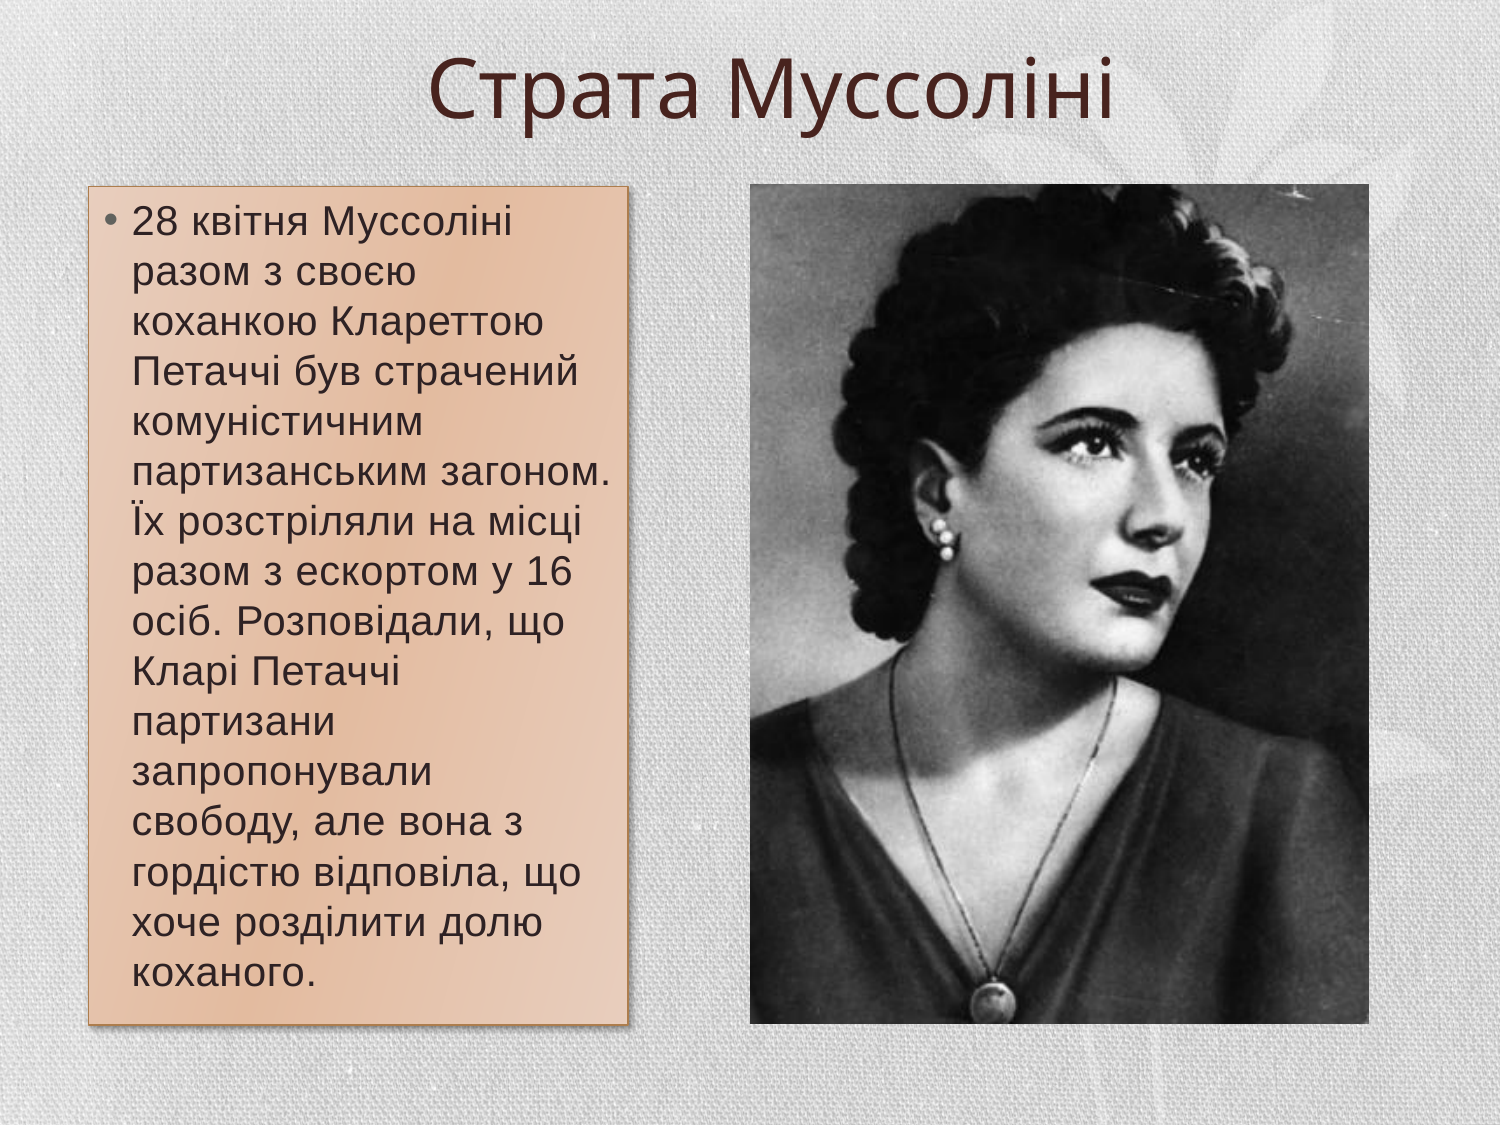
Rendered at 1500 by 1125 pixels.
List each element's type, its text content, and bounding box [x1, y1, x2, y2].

picture [749, 184, 1369, 1024]
title Страта Муссоліні [147, 19, 1396, 143]
list 28 квітня Муссоліні разом з своєю коханкою Клареттою Петаччі був страчений комуністичним партизанським загоном. Їх розстріляли на місці разом з ескортом у 16 осіб. Розповідали, що Кларі Петаччі партизани запропонували свободу, але вона з гордістю відповіла, що хоче розділити долю коханого. [88, 186, 629, 1026]
